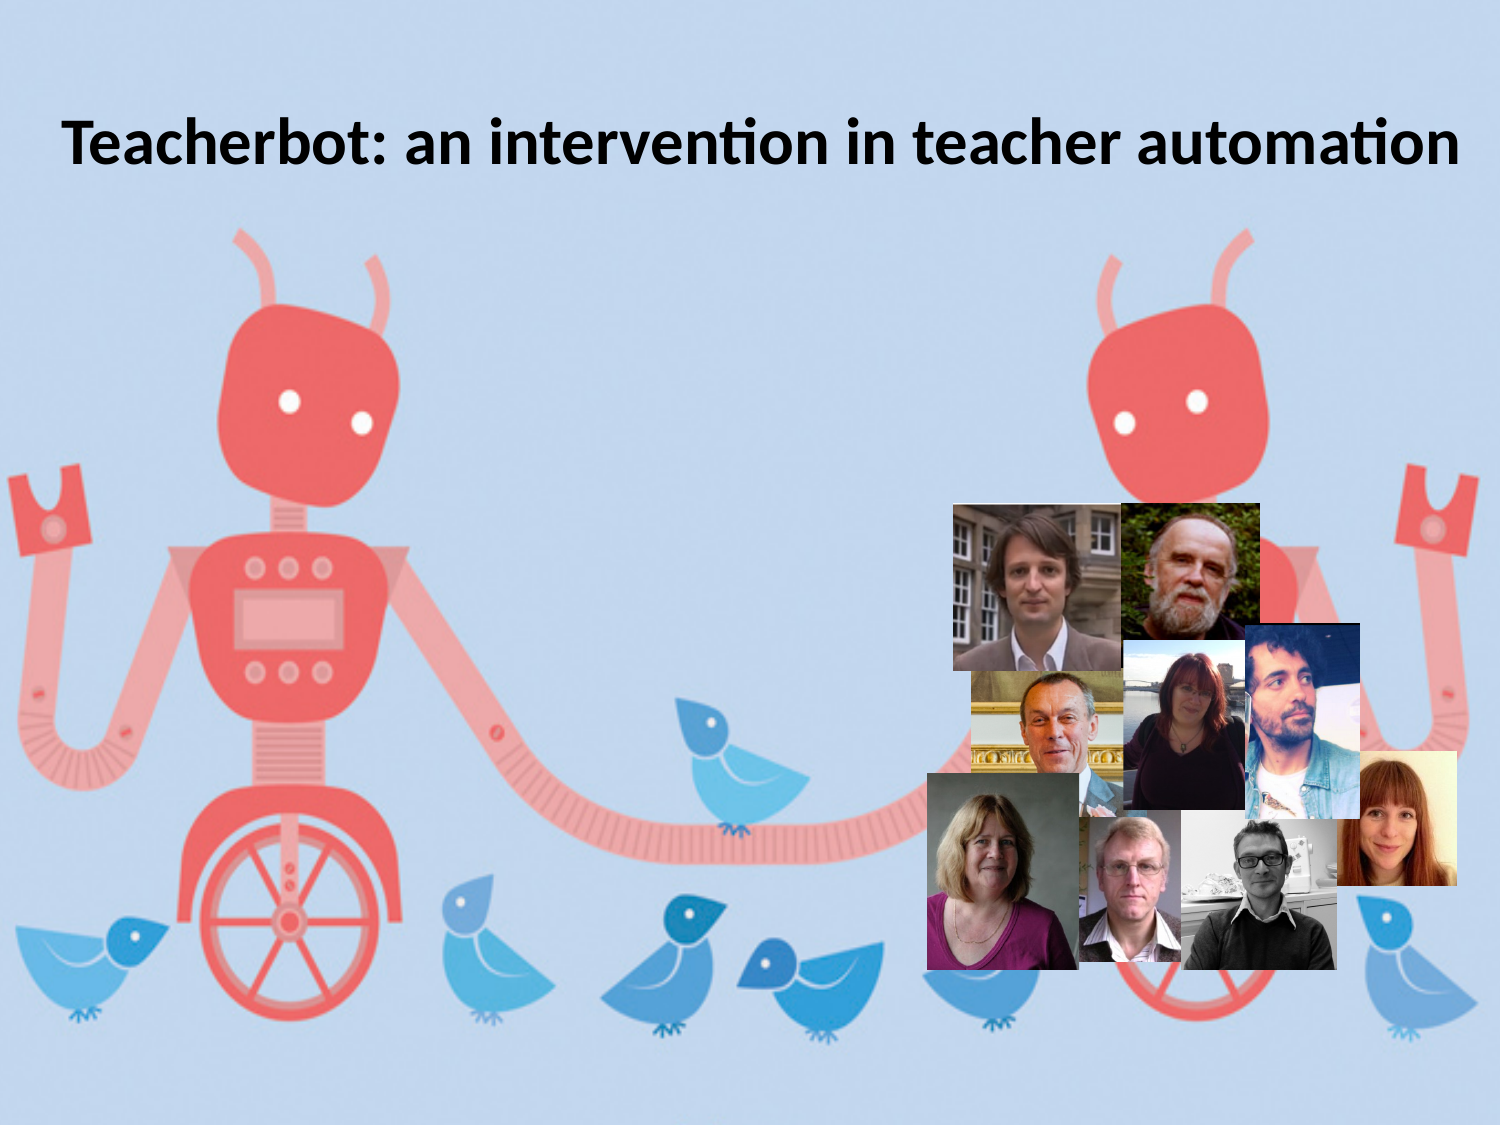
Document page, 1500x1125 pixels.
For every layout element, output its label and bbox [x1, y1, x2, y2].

text_box [926, 503, 1457, 970]
picture [0, 0, 1500, 1125]
